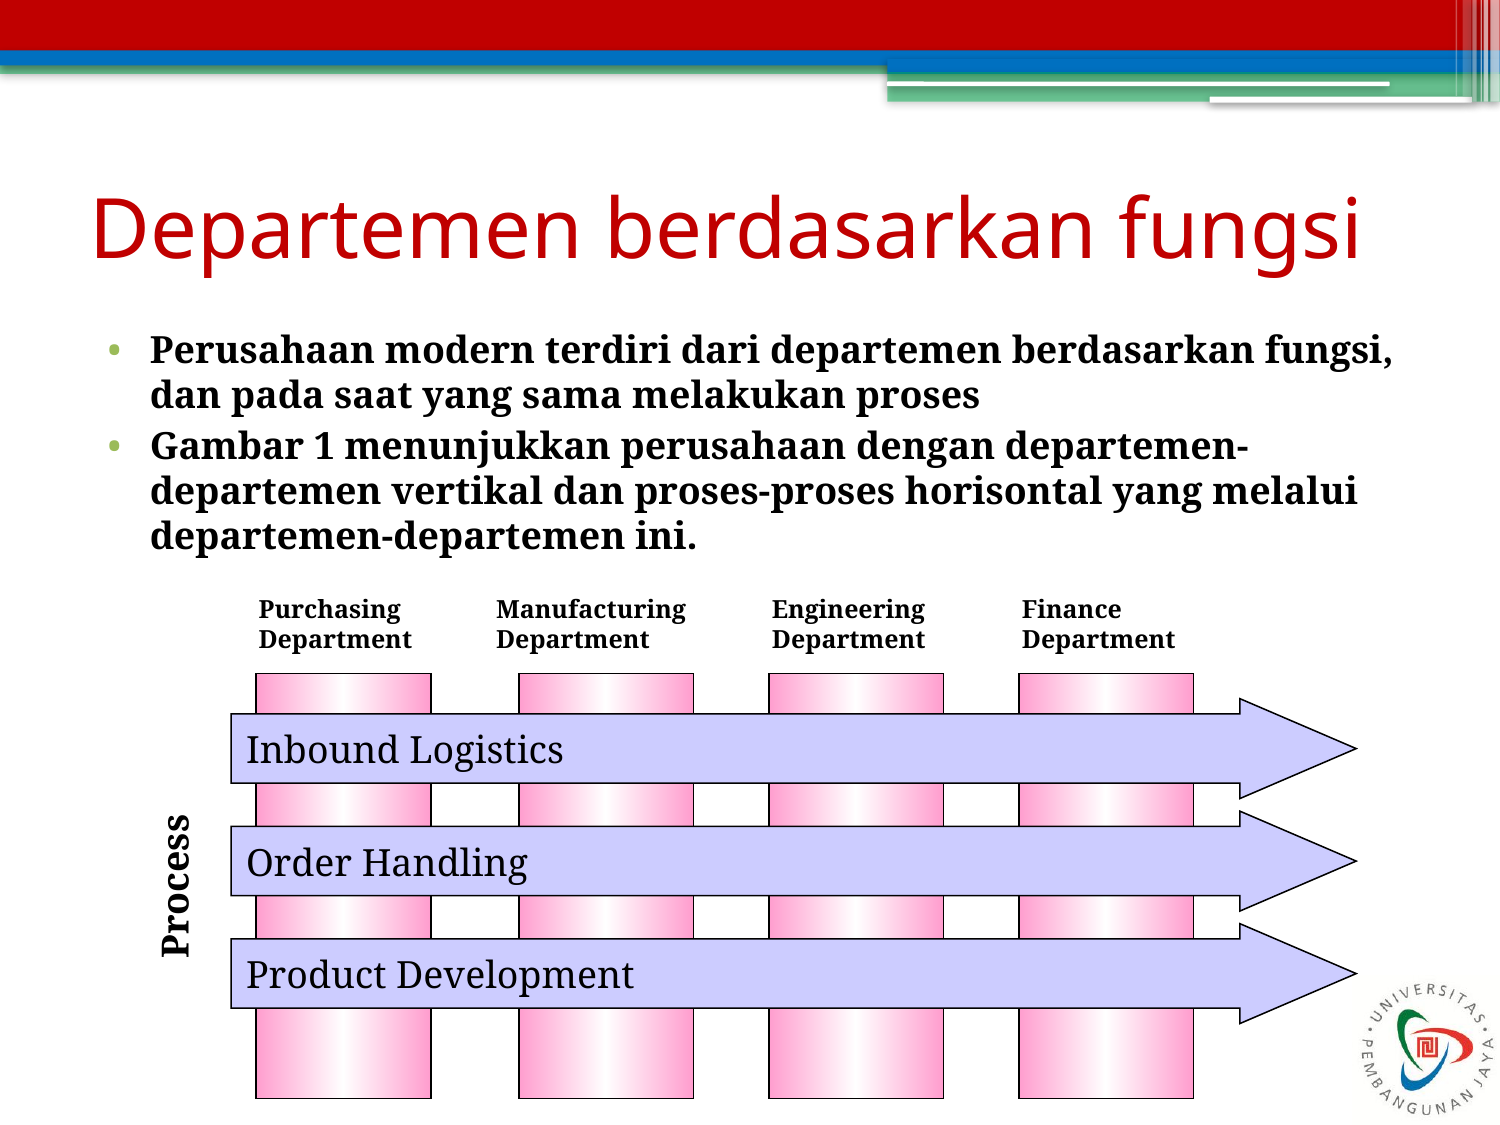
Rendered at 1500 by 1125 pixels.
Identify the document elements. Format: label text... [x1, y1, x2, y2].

title Departemen berdasarkan fungsi [75, 137, 1425, 313]
list Perusahaan modern terdiri dari departemen berdasarkan fungsi, dan pada saat yang sama melakukan proses Gambar 1 menunjukkan perusahaan dengan departemen-departemen vertikal dan proses-proses horisontal yang melalui departemen-departemen ini. [75, 318, 1425, 1029]
picture [1352, 975, 1500, 1125]
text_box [143, 585, 1357, 1099]
